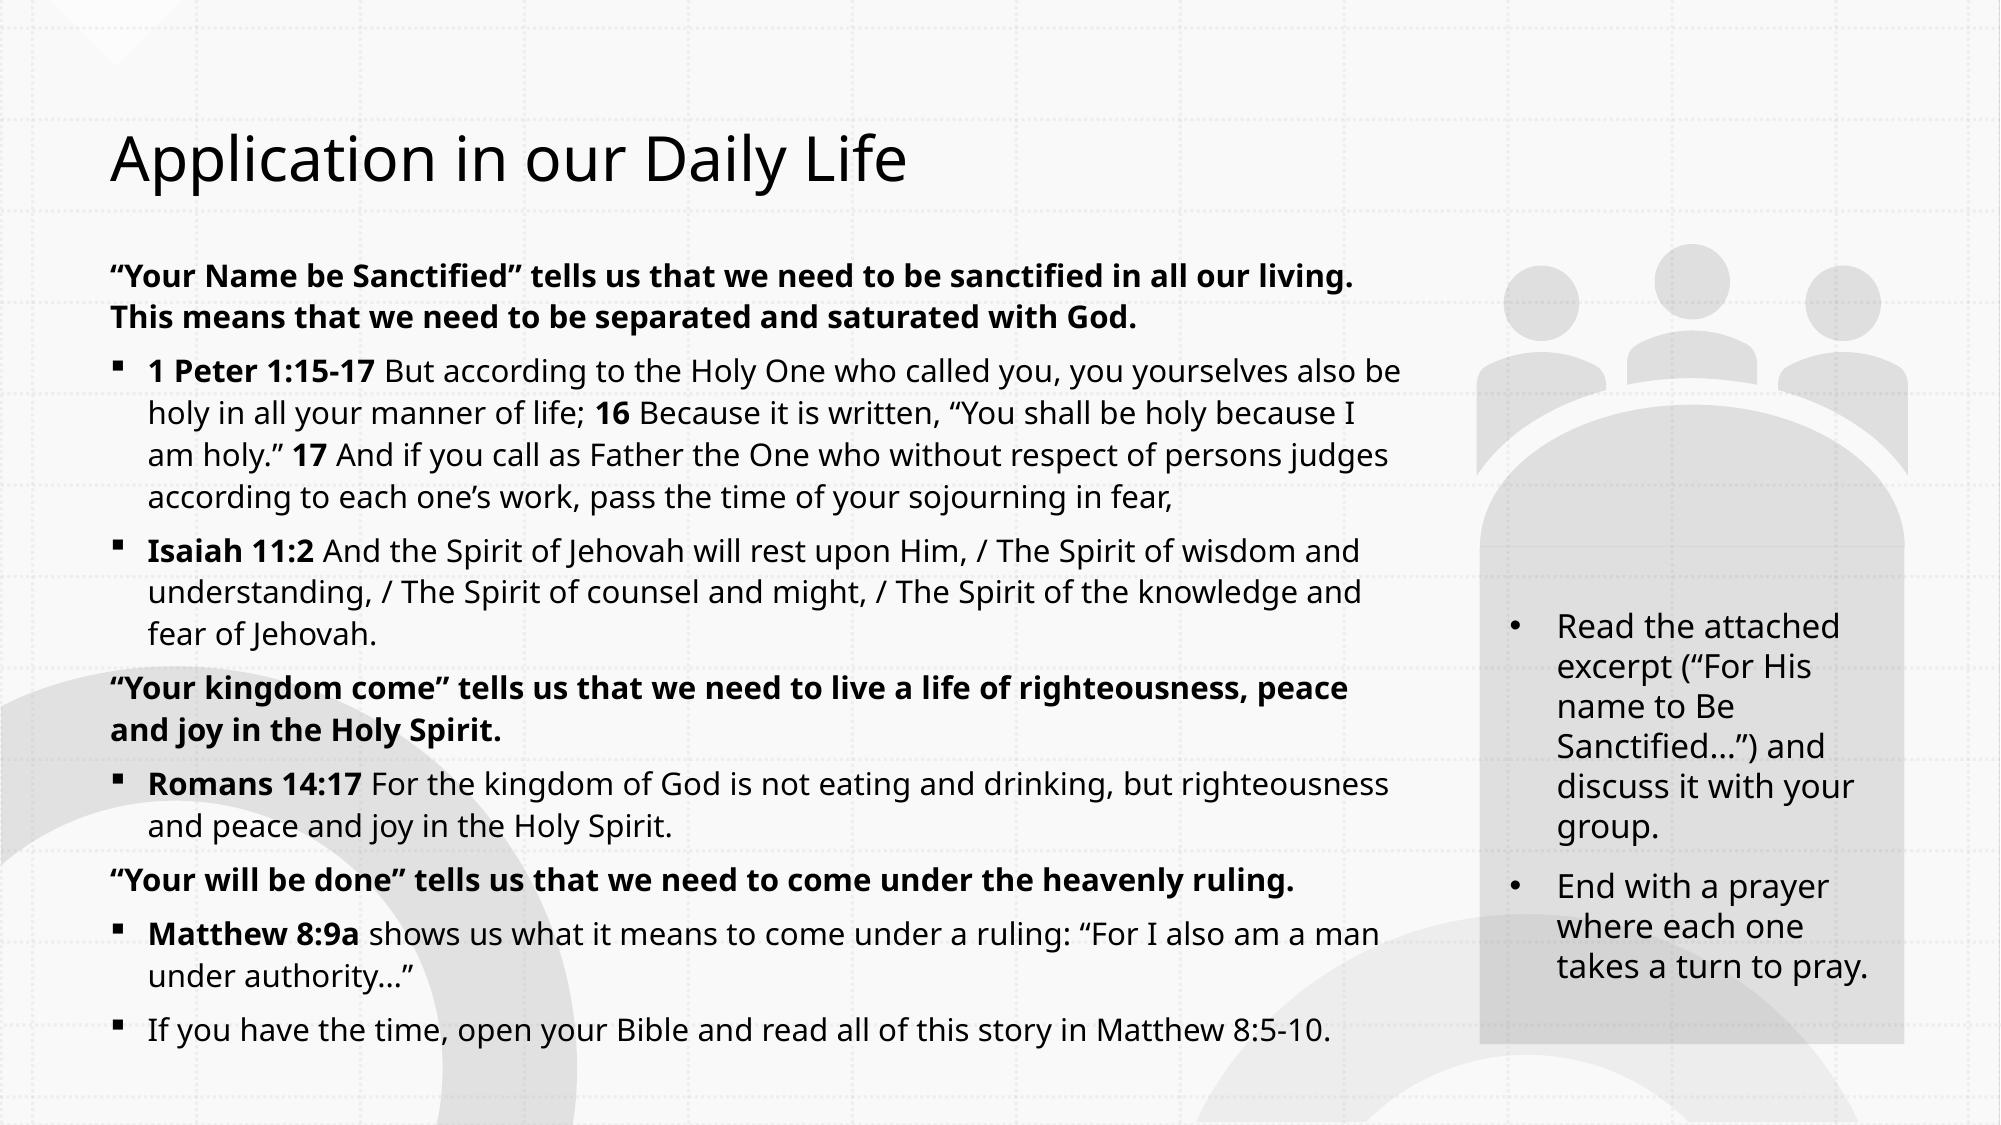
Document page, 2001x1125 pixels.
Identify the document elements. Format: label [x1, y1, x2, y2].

text_box [0, 0, 2000, 1125]
